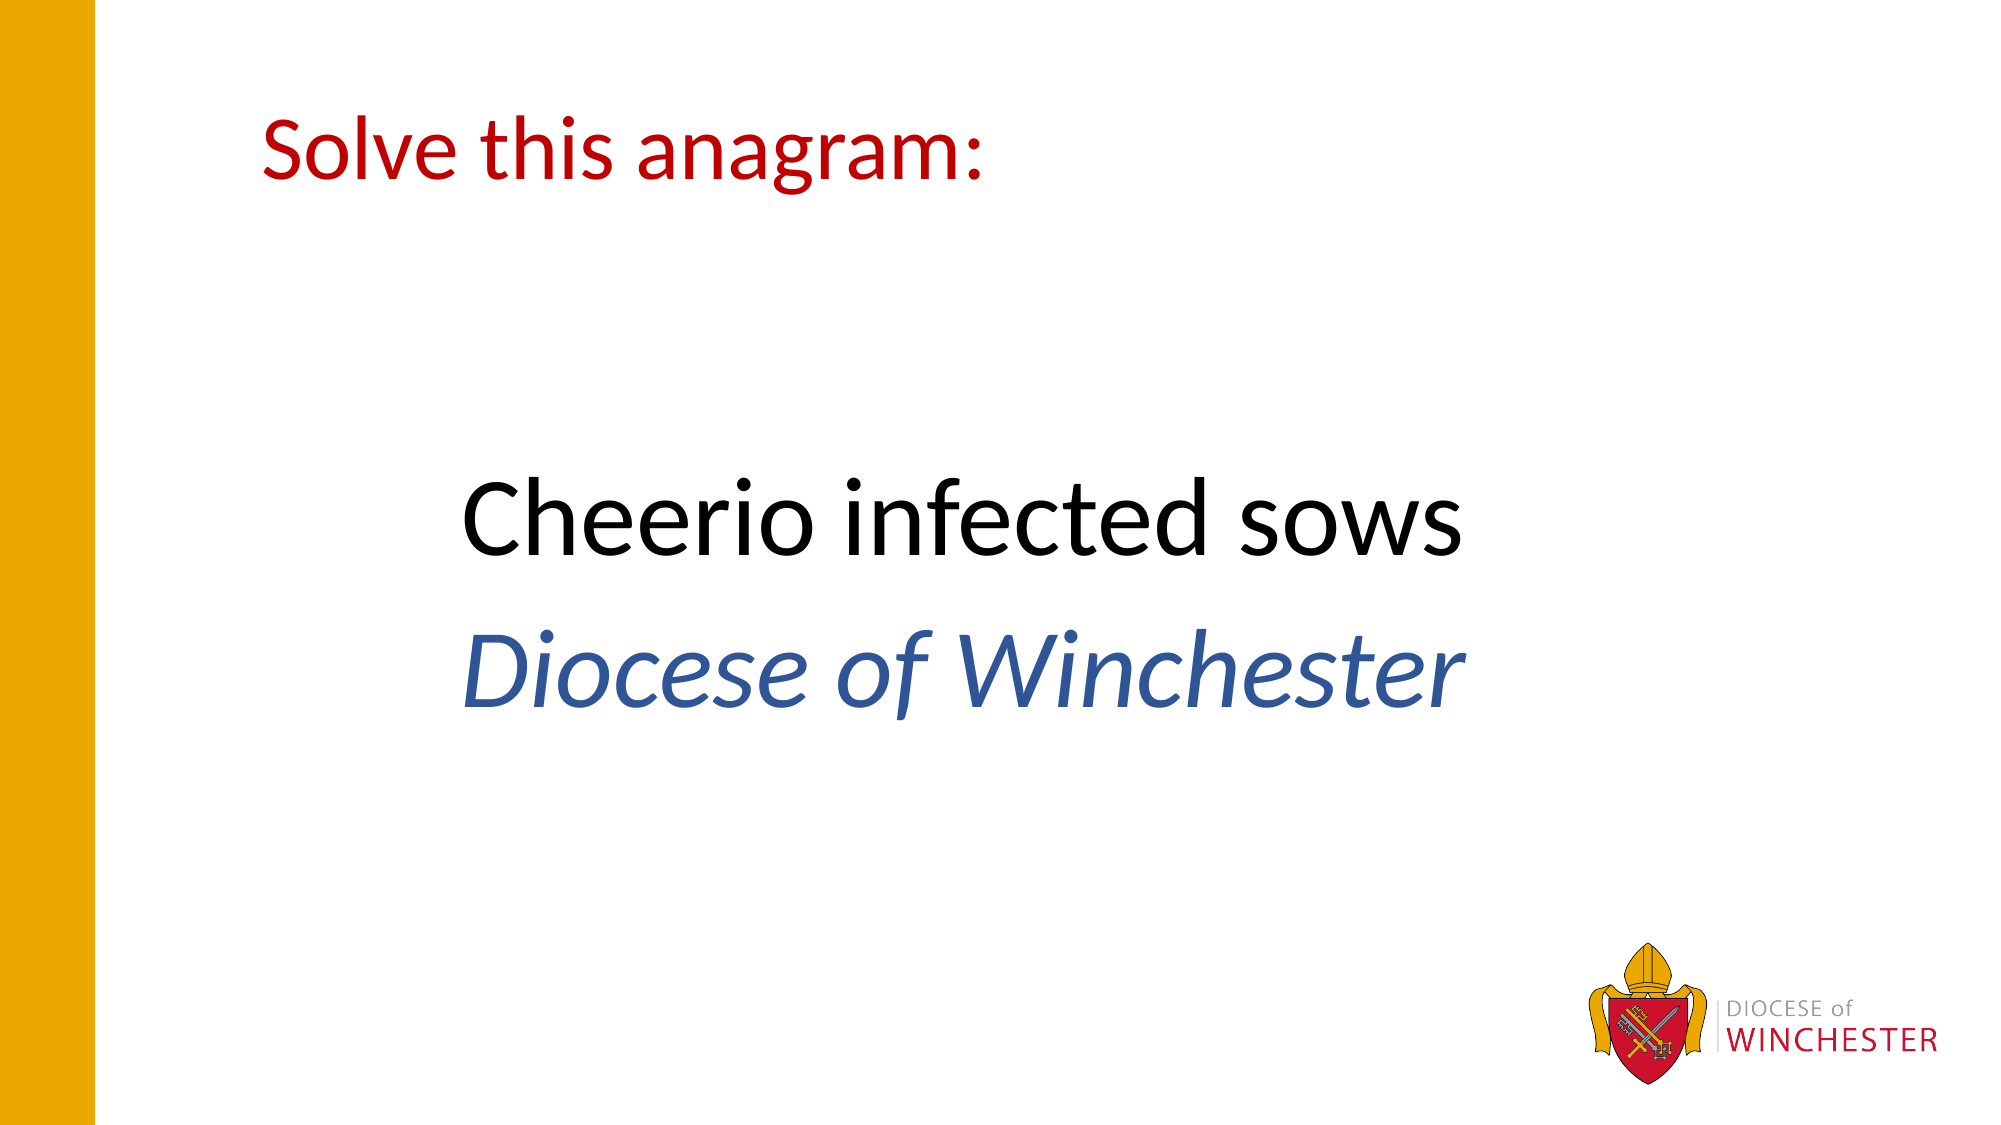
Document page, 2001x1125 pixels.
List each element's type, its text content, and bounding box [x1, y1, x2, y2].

text_box Cheerio infected sows [416, 435, 1511, 586]
text_box Solve this anagram: [246, 80, 1391, 206]
text_box Diocese of Winchester [416, 587, 1511, 738]
picture [1581, 940, 1944, 1090]
